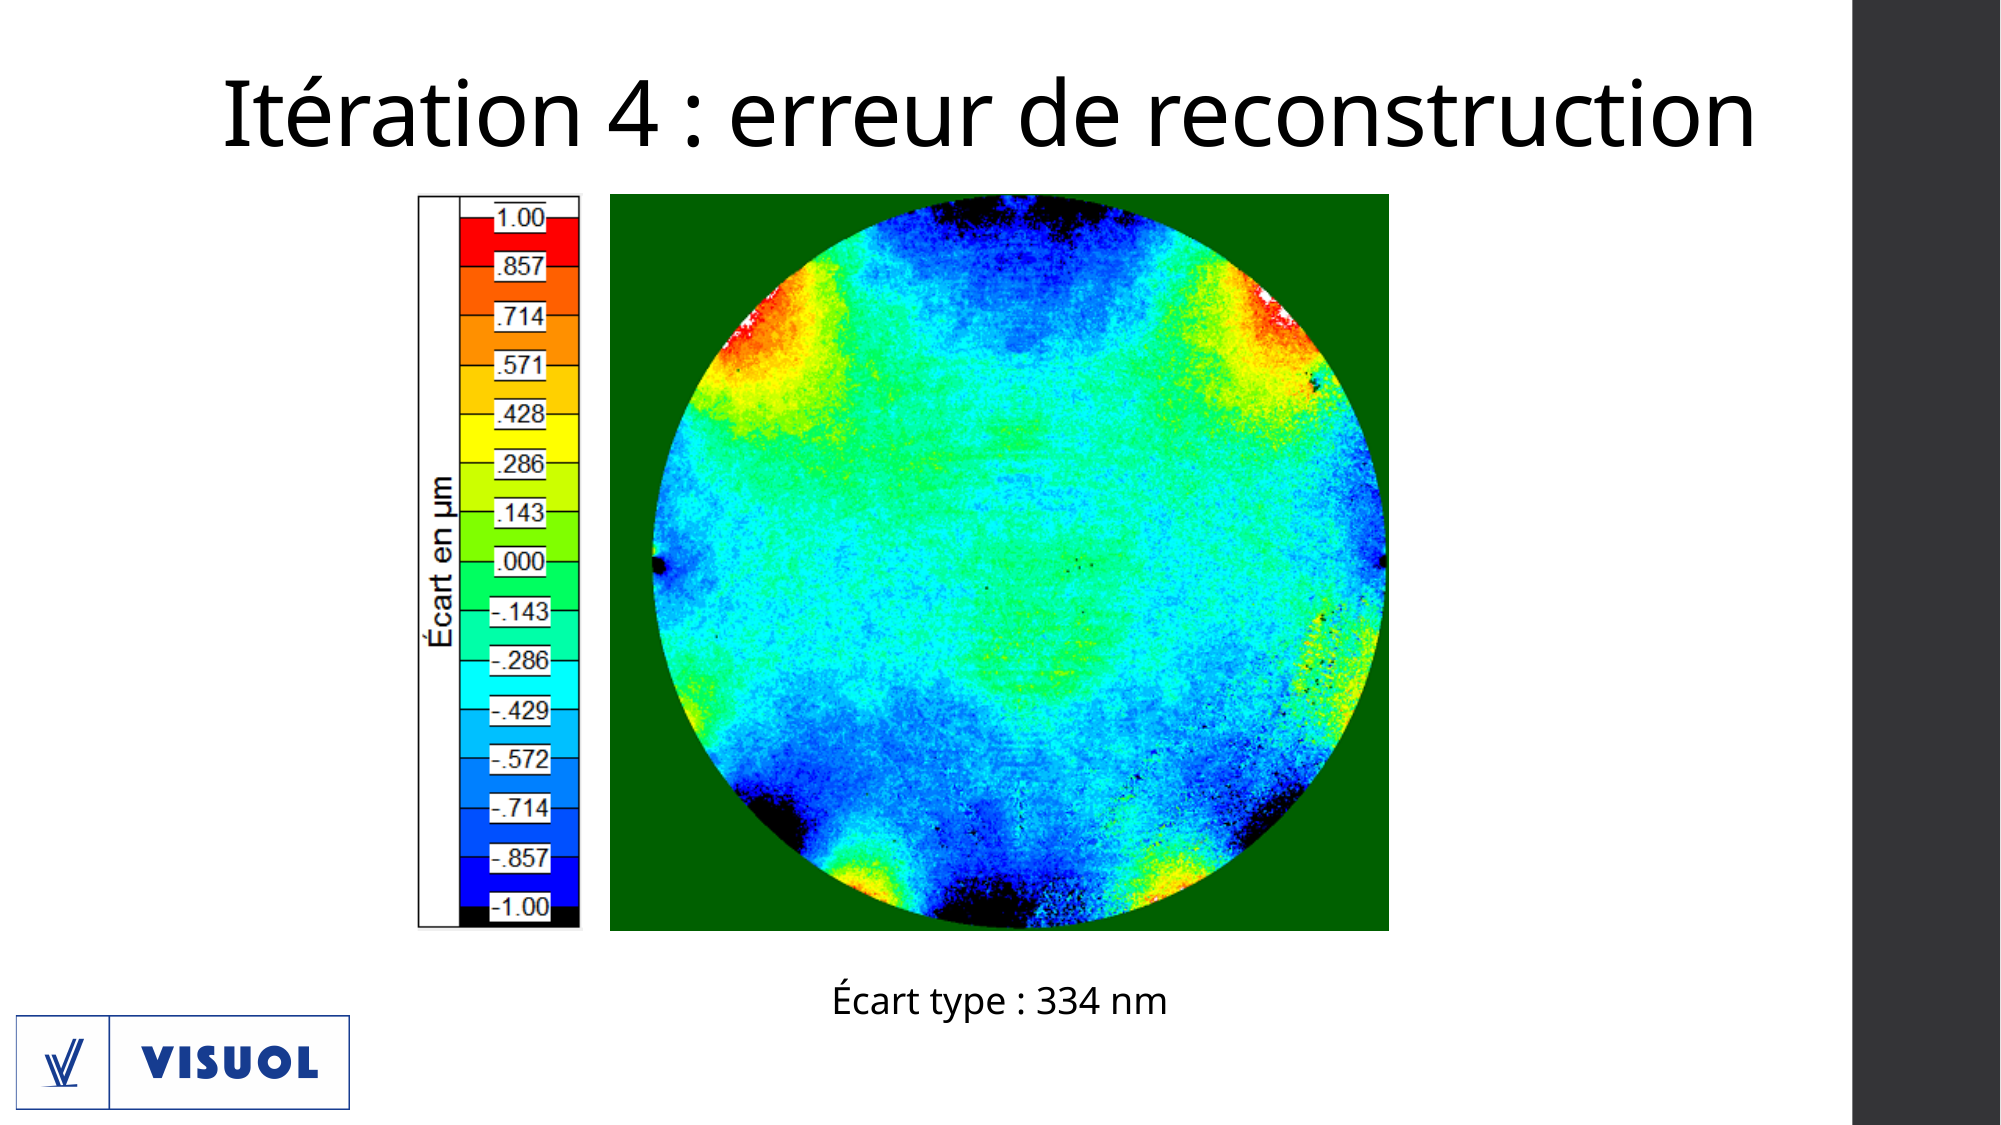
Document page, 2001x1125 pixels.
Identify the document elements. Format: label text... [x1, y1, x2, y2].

picture [610, 194, 1390, 931]
picture [414, 193, 583, 931]
text_box Écart type : 334 nm [816, 969, 1184, 1030]
picture [15, 1015, 350, 1110]
title Itération 4 : erreur de reconstruction [206, 60, 1797, 194]
